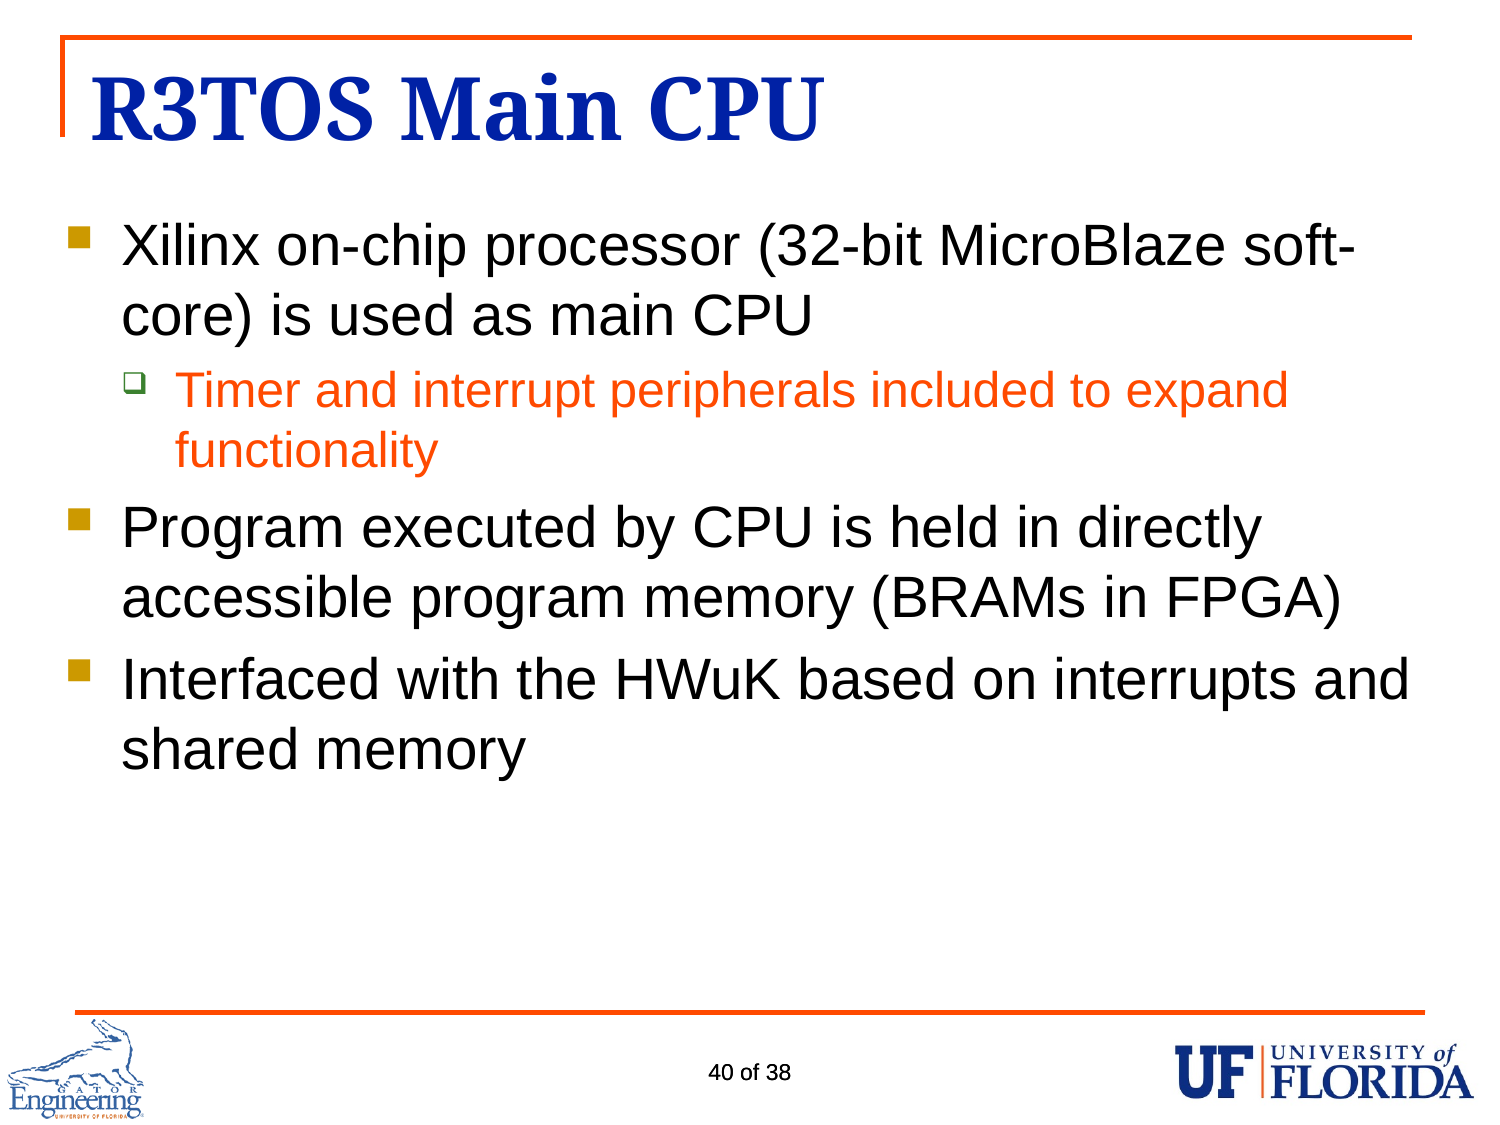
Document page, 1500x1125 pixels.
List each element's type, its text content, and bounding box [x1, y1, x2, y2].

list Xilinx on-chip processor (32-bit MicroBlaze soft-core) is used as main CPU Timer and interrupt peripherals included to expand functionality Program executed by CPU is held in directly accessible program memory (BRAMs in FPGA) Interfaced with the HWuK based on interrupts and shared memory [49, 199, 1451, 1006]
title R3TOS Main CPU [74, 45, 1426, 199]
picture [1149, 1017, 1500, 1125]
picture [5, 1017, 145, 1120]
